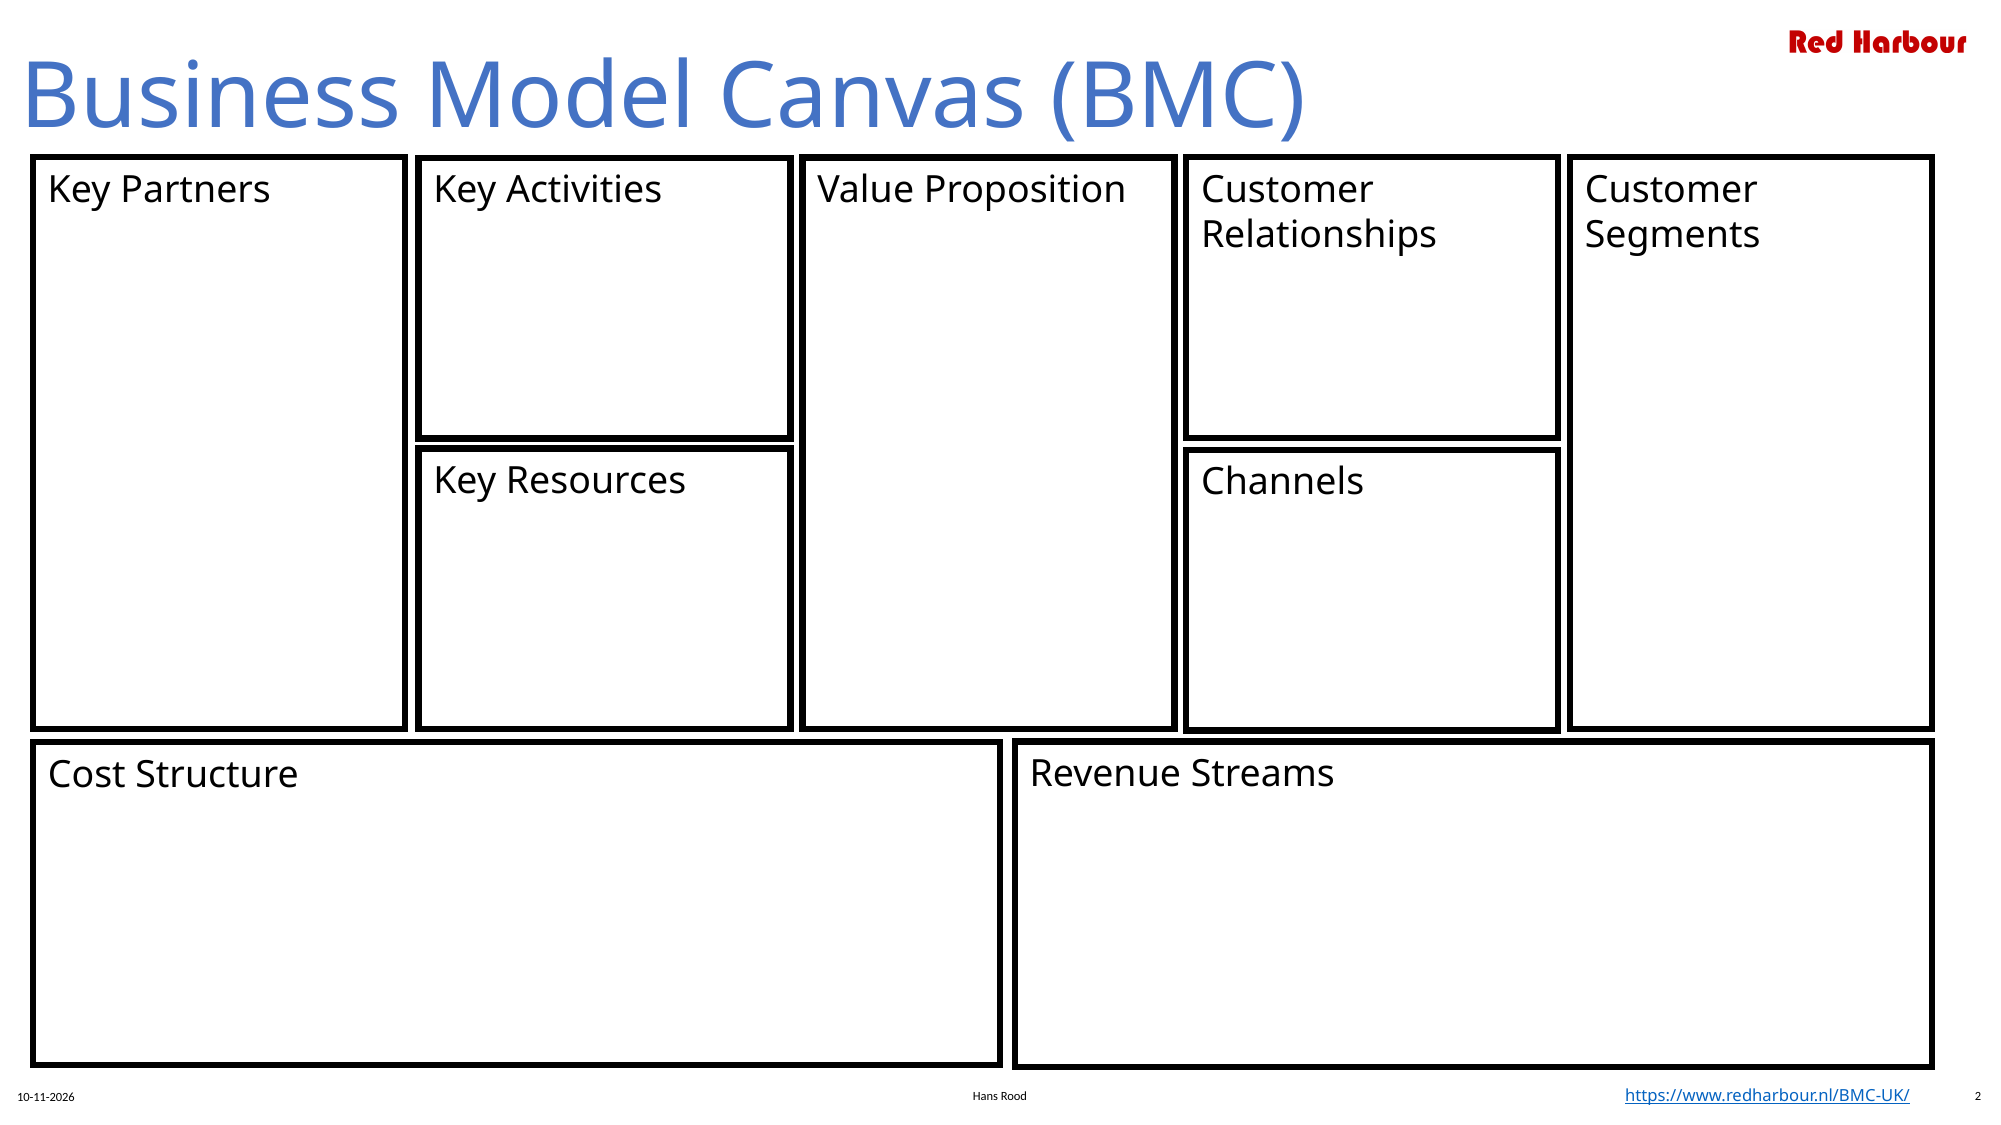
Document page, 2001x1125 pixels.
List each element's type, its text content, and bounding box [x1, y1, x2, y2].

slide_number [2, 1066, 452, 1125]
title Business Model Canvas (BMC) [5, 8, 1448, 188]
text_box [32, 157, 1932, 1068]
picture [1789, 29, 1967, 53]
slide_number 2 [1546, 1065, 1997, 1125]
text_box https://www.redharbour.nl/BMC-UK/ [1610, 1077, 1967, 1116]
footer Hans Rood [662, 1068, 1338, 1125]
